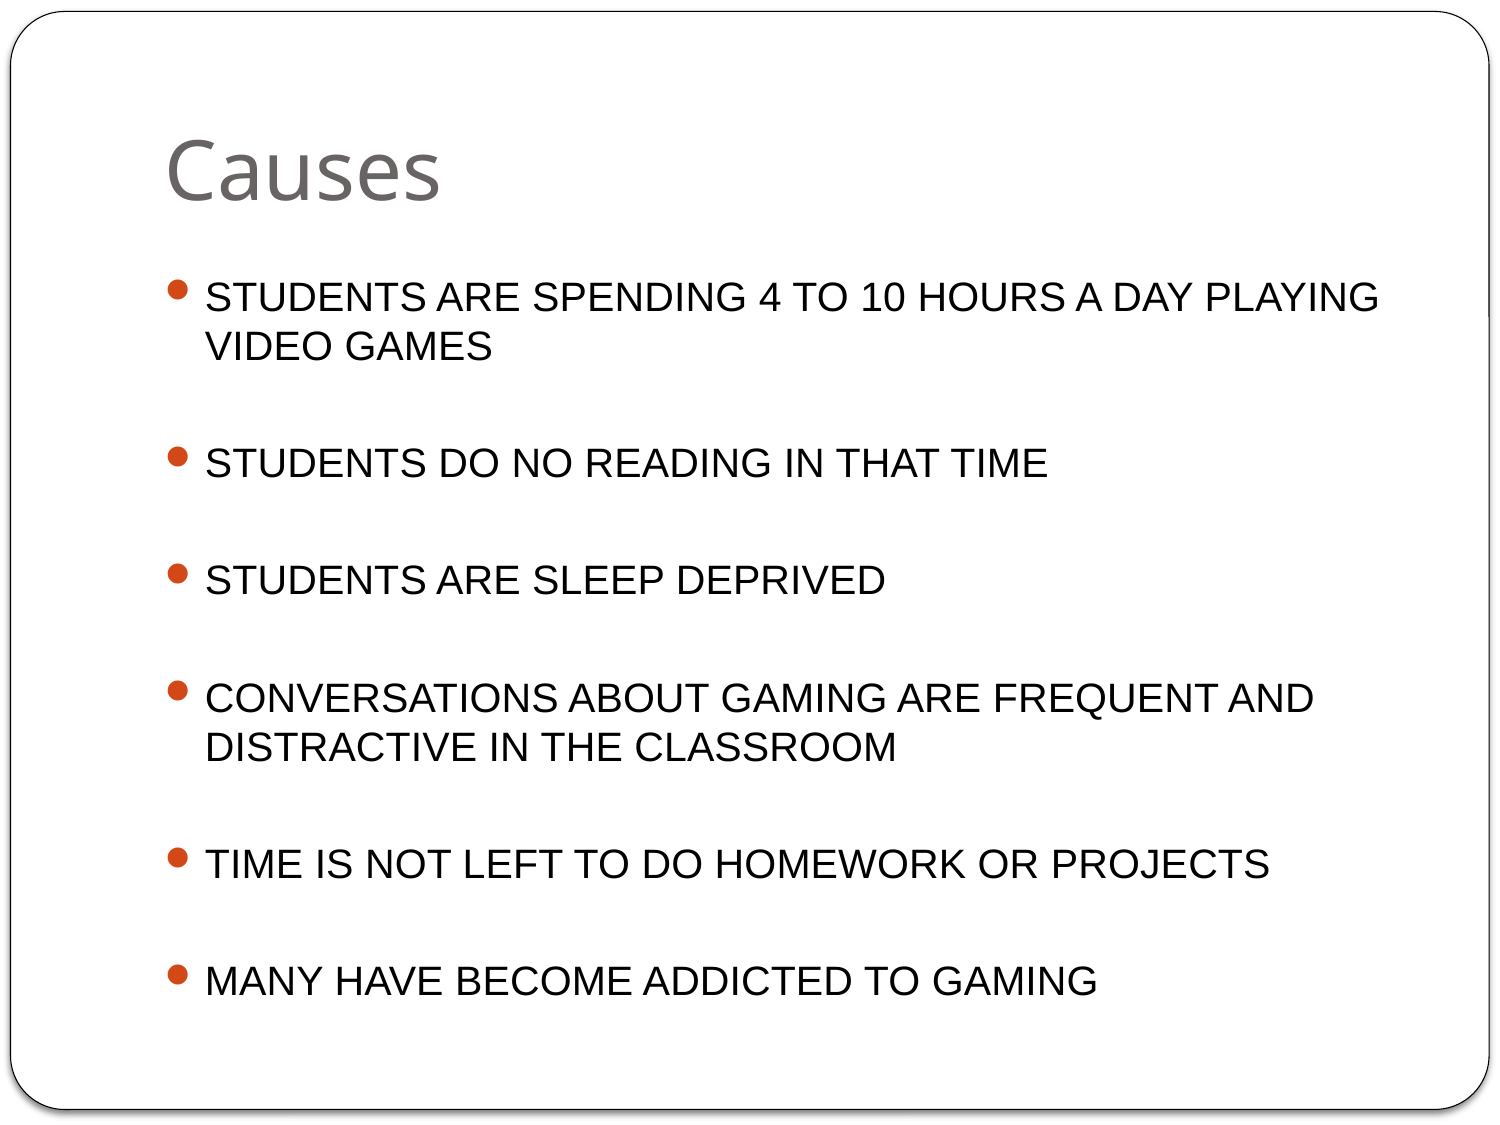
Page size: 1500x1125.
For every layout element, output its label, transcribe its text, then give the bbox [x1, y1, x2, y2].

title Causes [150, 45, 1425, 233]
list STUDENTS ARE SPENDING 4 TO 10 HOURS A DAY PLAYING VIDEO GAMES STUDENTS DO NO READING IN THAT TIME STUDENTS ARE SLEEP DEPRIVED CONVERSATIONS ABOUT GAMING ARE FREQUENT AND DISTRACTIVE IN THE CLASSROOM TIME IS NOT LEFT TO DO HOMEWORK OR PROJECTS MANY HAVE BECOME ADDICTED TO GAMING [150, 262, 1425, 1013]
